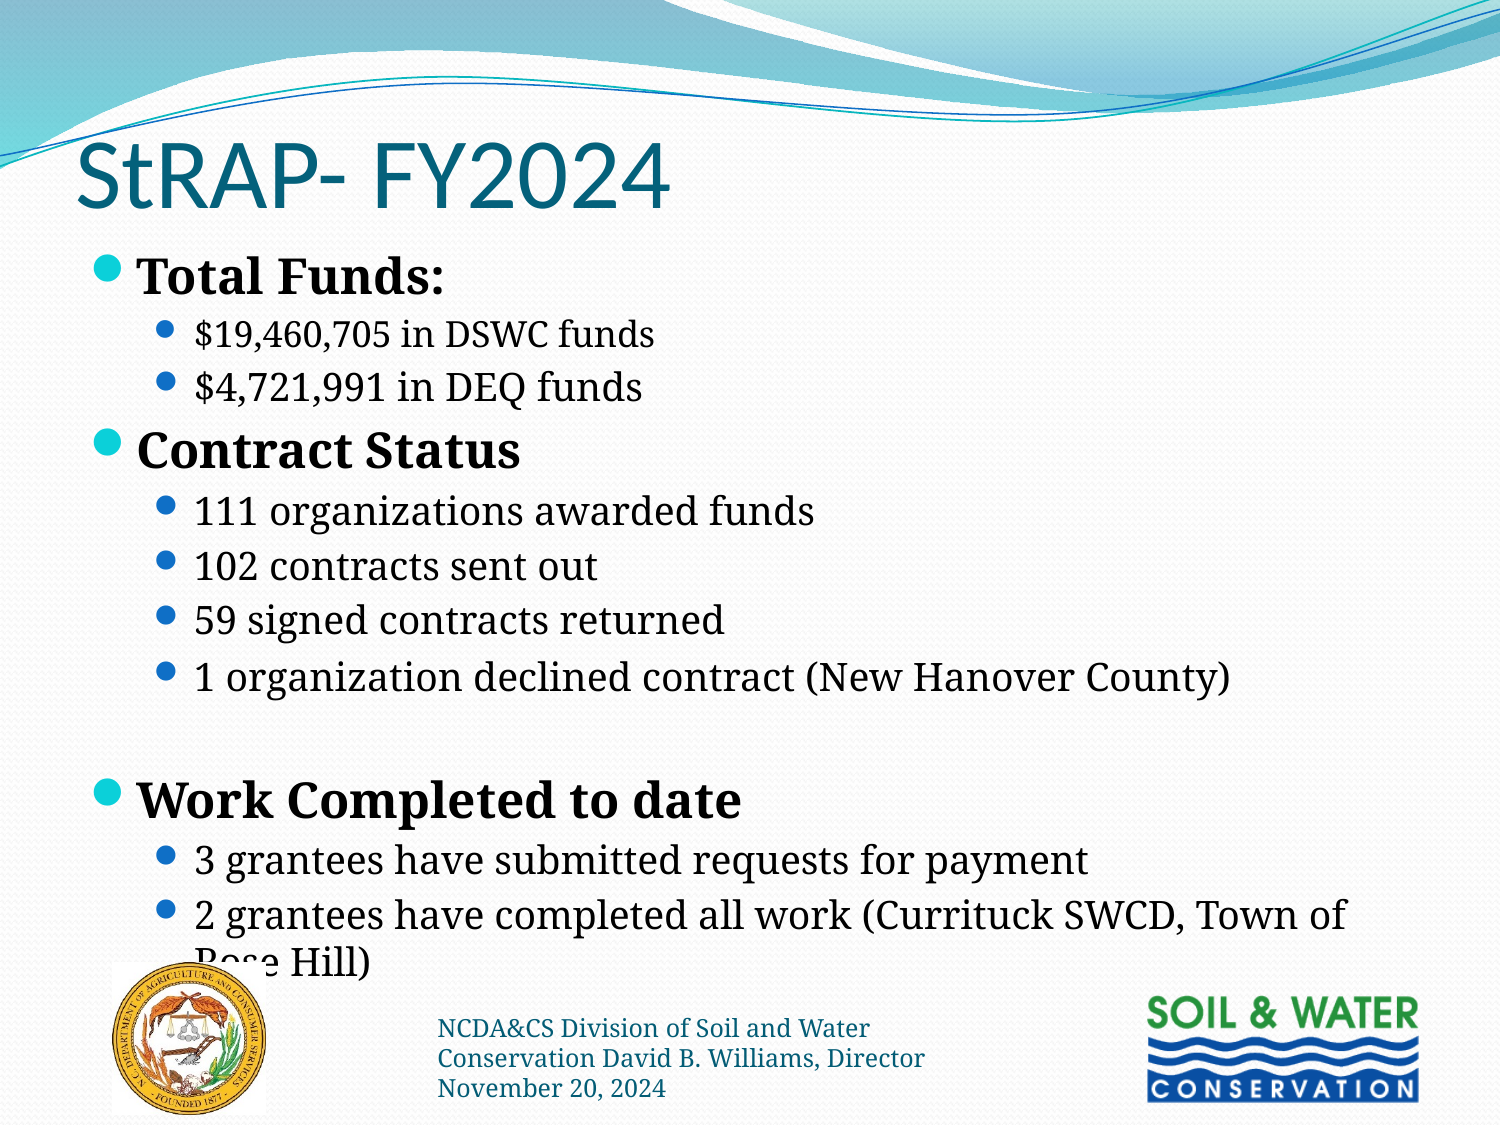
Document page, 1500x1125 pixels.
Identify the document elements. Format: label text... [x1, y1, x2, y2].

footer NCDA&CS Division of Soil and Water Conservation David B. Williams, Director November 20, 2024 [437, 999, 1025, 1103]
picture [112, 962, 266, 1116]
list Total Funds: $19,460,705 in DSWC funds $4,721,991 in DEQ funds Contract Status 111 organizations awarded funds 102 contracts sent out 59 signed contracts returned 1 organization declined contract (New Hanover County) Work Completed to date 3 grantees have submitted requests for payment 2 grantees have completed all work (Currituck SWCD, Town of Rose Hill) [75, 237, 1425, 992]
picture [1147, 995, 1419, 1103]
title StRAP- FY2024 [75, 99, 1425, 230]
